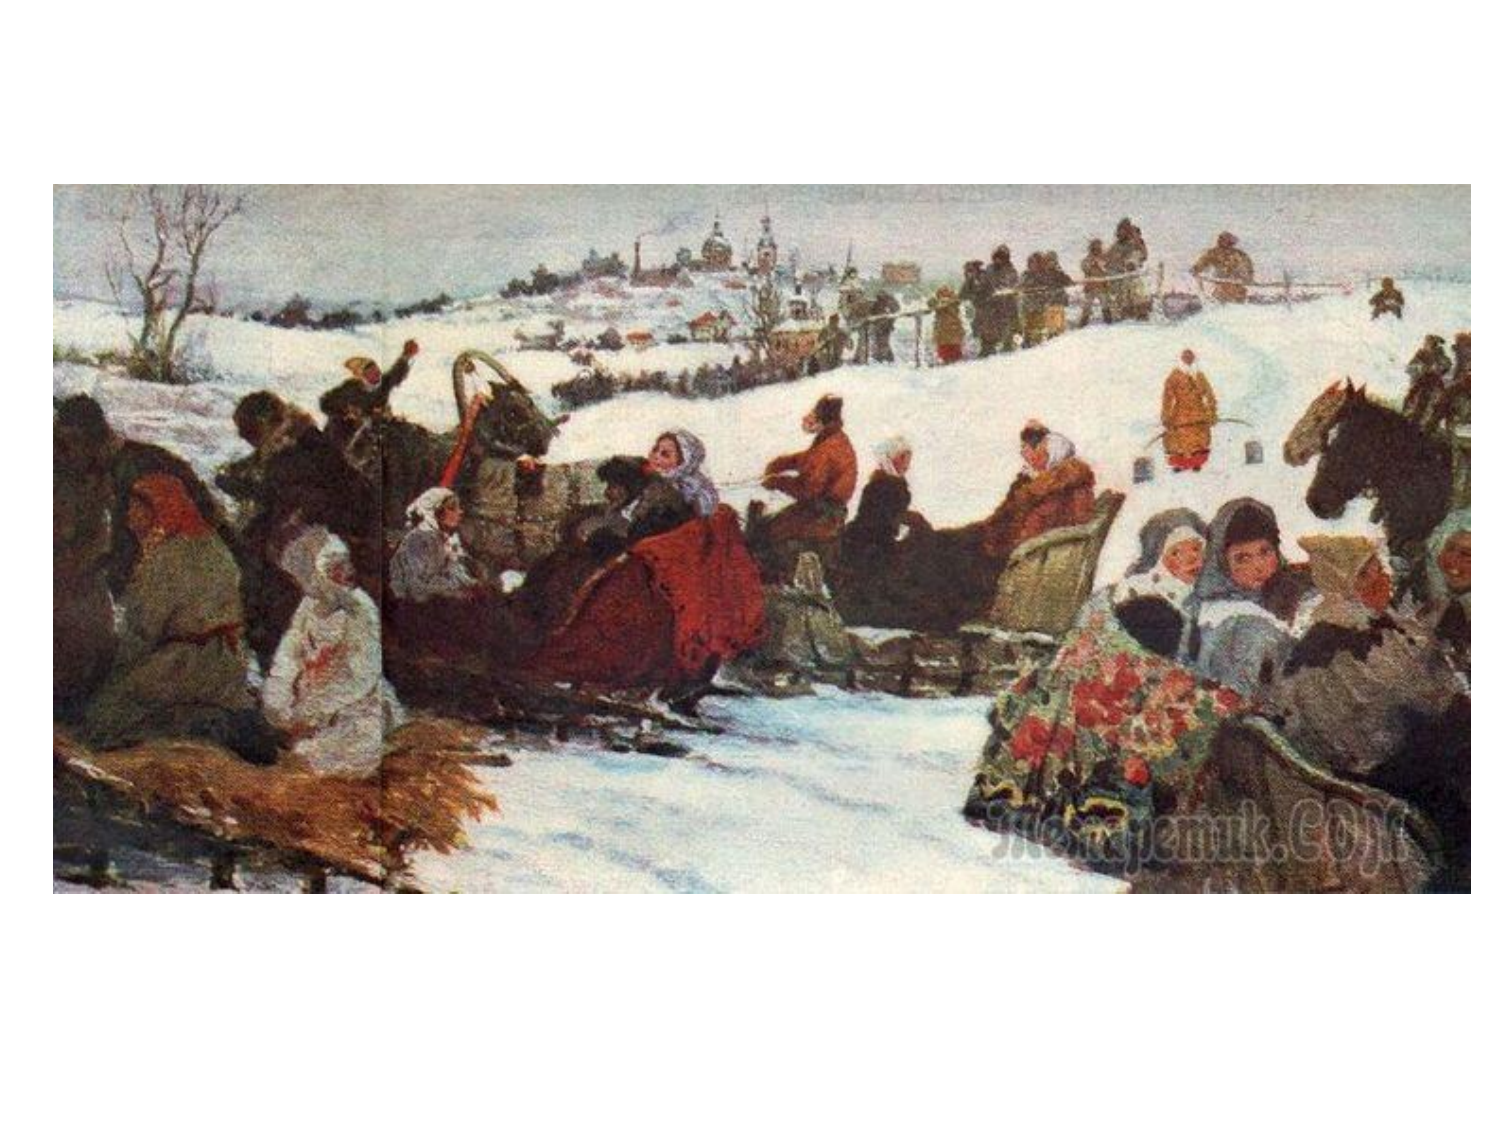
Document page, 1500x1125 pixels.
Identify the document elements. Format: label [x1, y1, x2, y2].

list [52, 184, 1471, 894]
